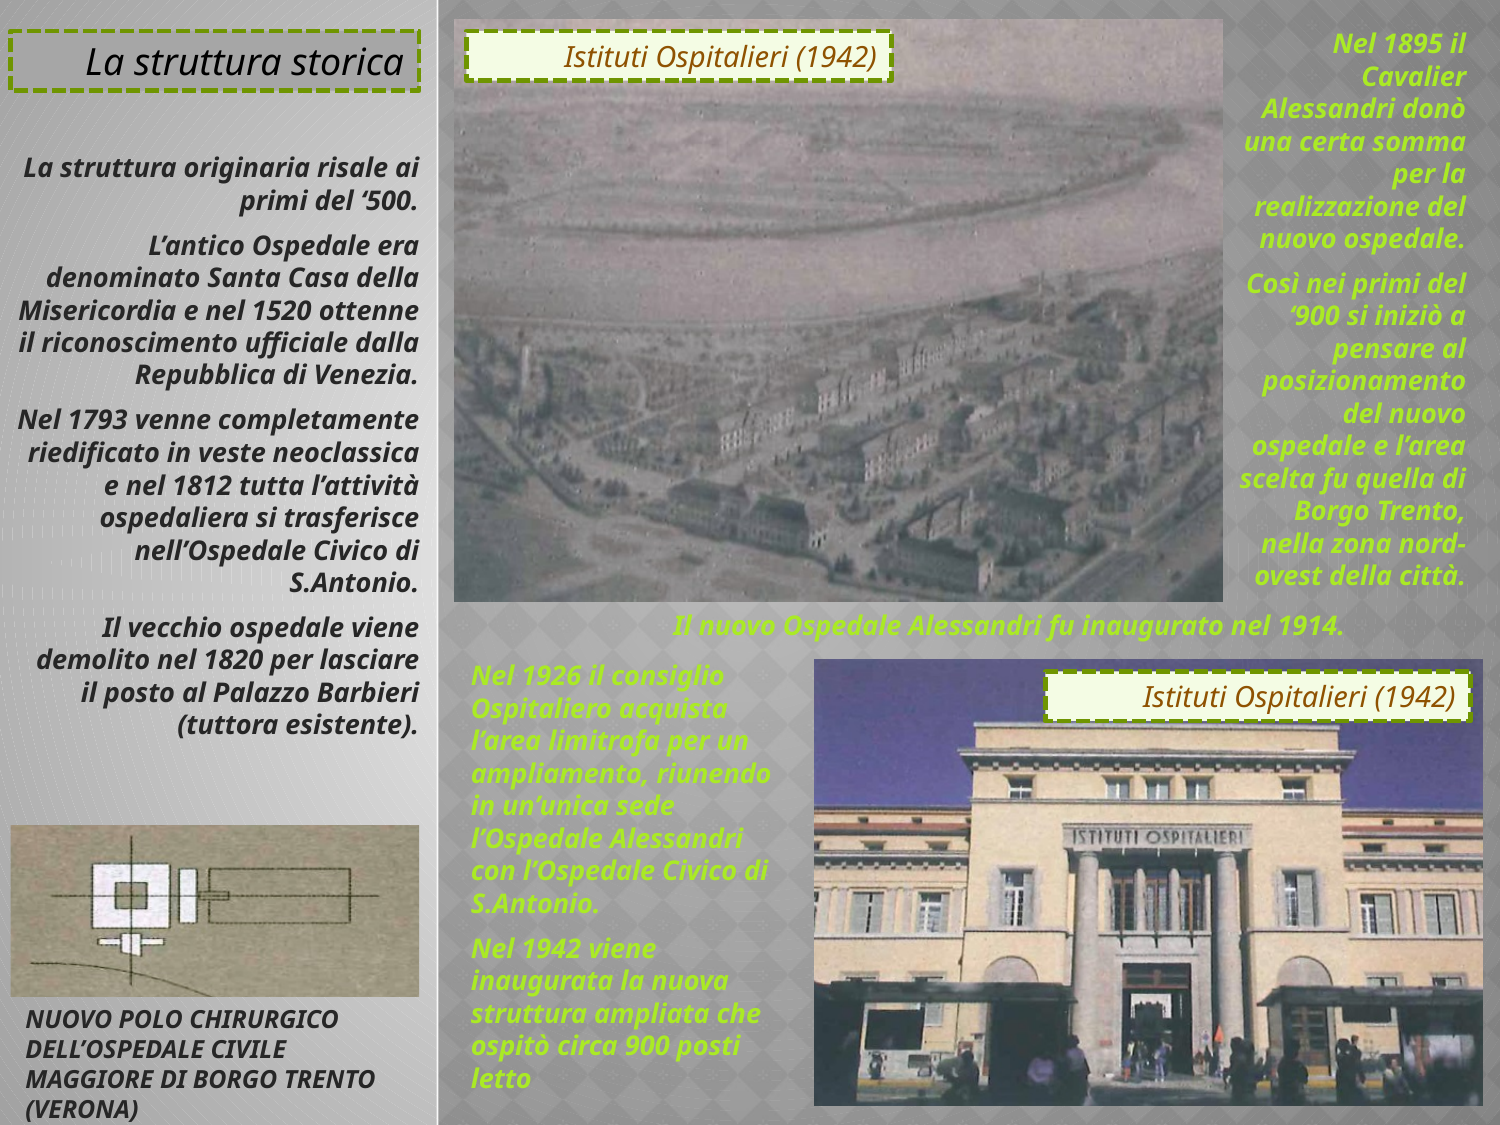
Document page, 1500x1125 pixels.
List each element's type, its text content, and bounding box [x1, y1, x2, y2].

picture [10, 825, 420, 997]
picture [454, 18, 1223, 602]
text_box Il nuovo Ospedale Alessandri fu inaugurato nel 1914. [501, 601, 1500, 649]
text_box Nel 1926 il consiglio Ospitaliero acquista l’area limitrofa per un ampliamento, riunendo in un’unica sede l’Ospedale Alessandri con l’Ospedale Civico di S.Antonio. Nel 1942 viene inaugurata la nuova struttura ampliata che ospitò circa 900 posti letto [456, 651, 798, 1101]
text_box La struttura originaria risale ai primi del ‘500. L’antico Ospedale era denominato Santa Casa della Misericordia e nel 1520 ottenne il riconoscimento ufficiale dalla Repubblica di Venezia. Nel 1793 venne completamente riedificato in veste neoclassica e nel 1812 tutta l’attività ospedaliera si trasferisce nell’Ospedale Civico di S.Antonio. Il vecchio ospedale viene demolito nel 1820 per lasciare il posto al Palazzo Barbieri (tuttora esistente). [0, 143, 434, 748]
text_box NUOVO POLO CHIRURGICO DELL’OSPEDALE CIVILE MAGGIORE DI BORGO TRENTO (VERONA) [10, 996, 434, 1125]
text_box La struttura storica [10, 30, 420, 91]
picture [814, 659, 1483, 1107]
text_box Nel 1895 il Cavalier Alessandri donò una certa somma per la realizzazione del nuovo ospedale. Così nei primi del ‘900 si iniziò a pensare al posizionamento del nuovo ospedale e l’area scelta fu quella di Borgo Trento, nella zona nord-ovest della città. [1225, 19, 1481, 599]
